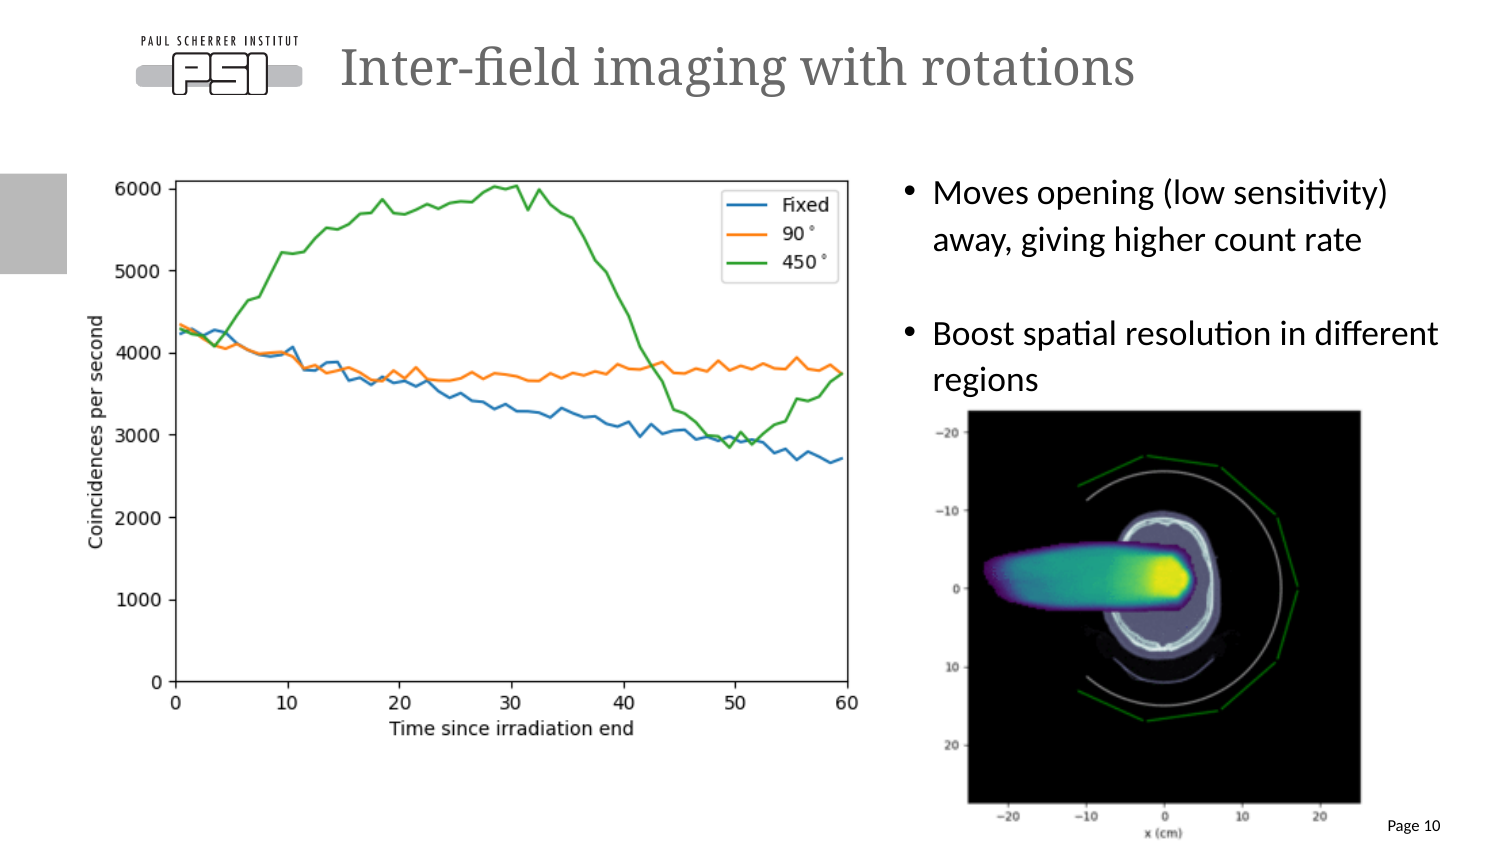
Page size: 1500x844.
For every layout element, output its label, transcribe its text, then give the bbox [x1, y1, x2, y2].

picture [67, 102, 1412, 844]
text_box Moves opening (low sensitivity) away, giving higher count rate Boost spatial resolution in different regions [942, 165, 1442, 741]
slide_number Page 10 [1419, 814, 1441, 840]
title Inter-field imaging with rotations [340, 35, 1442, 98]
